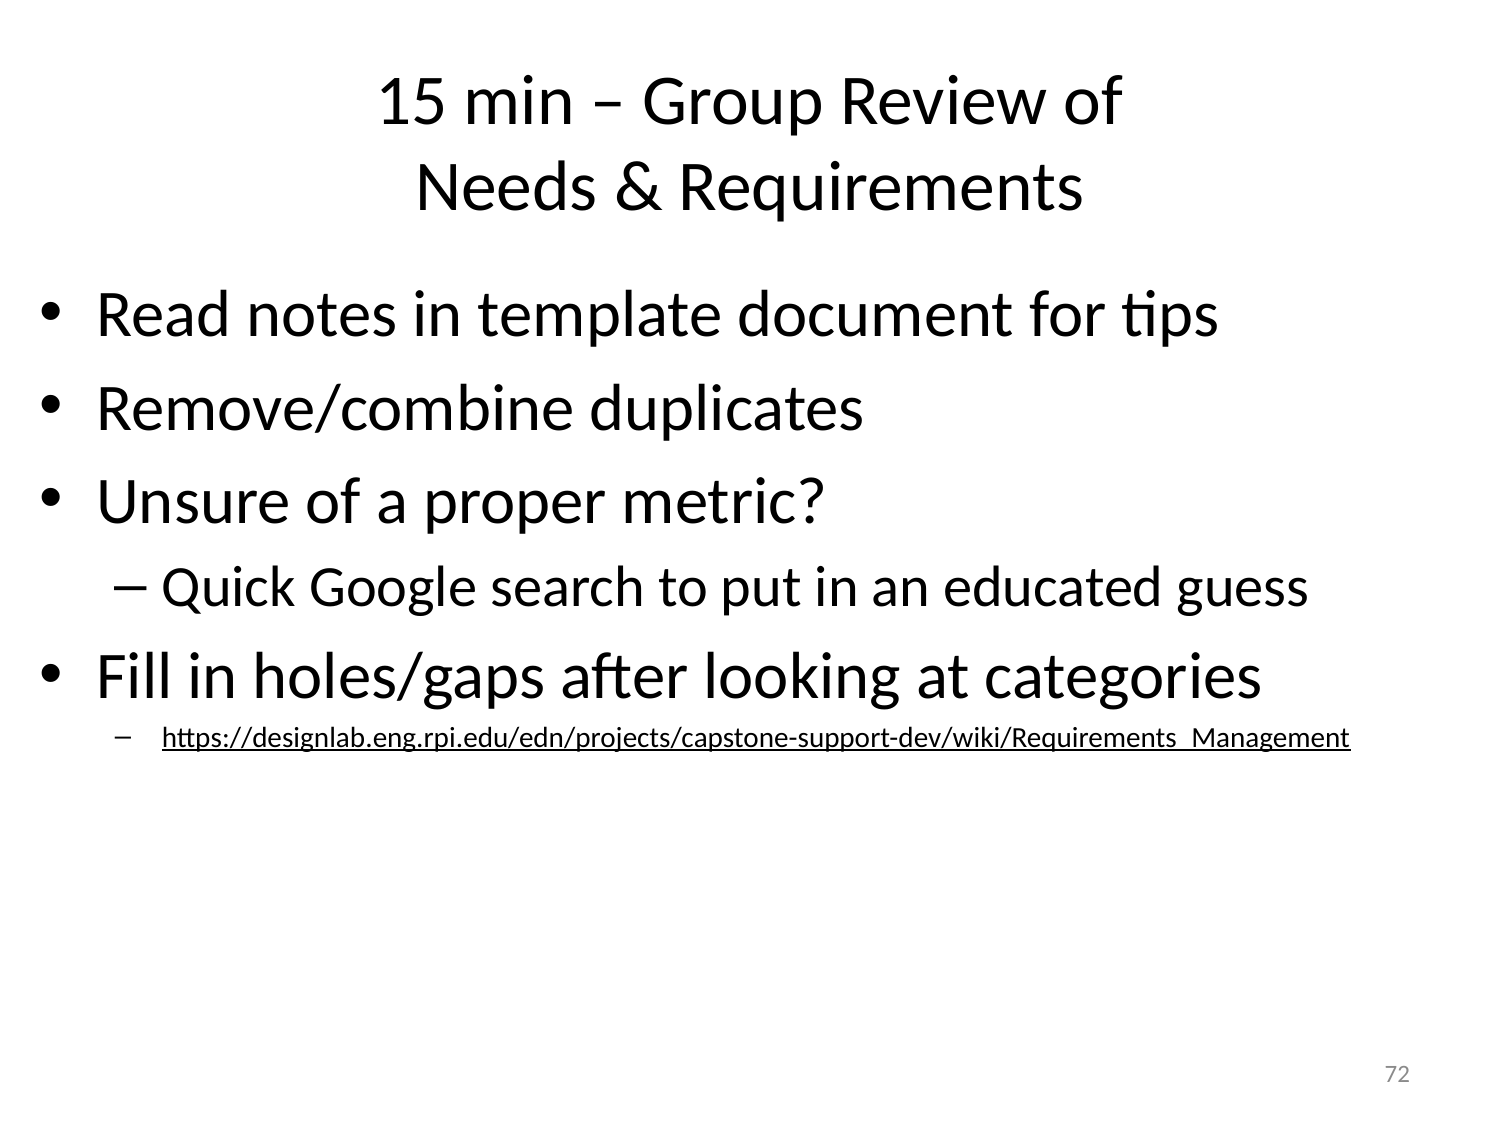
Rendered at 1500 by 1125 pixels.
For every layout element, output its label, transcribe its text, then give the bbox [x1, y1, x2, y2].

list Read notes in template document for tips Remove/combine duplicates Unsure of a proper metric? Quick Google search to put in an educated guess Fill in holes/gaps after looking at categories https://designlab.eng.rpi.edu/edn/projects/capstone-support-dev/wiki/Requirements_Management [24, 262, 1463, 1005]
title 15 min – Group Review of Needs & Requirements [75, 45, 1425, 233]
slide_number 72 [1074, 1042, 1425, 1103]
